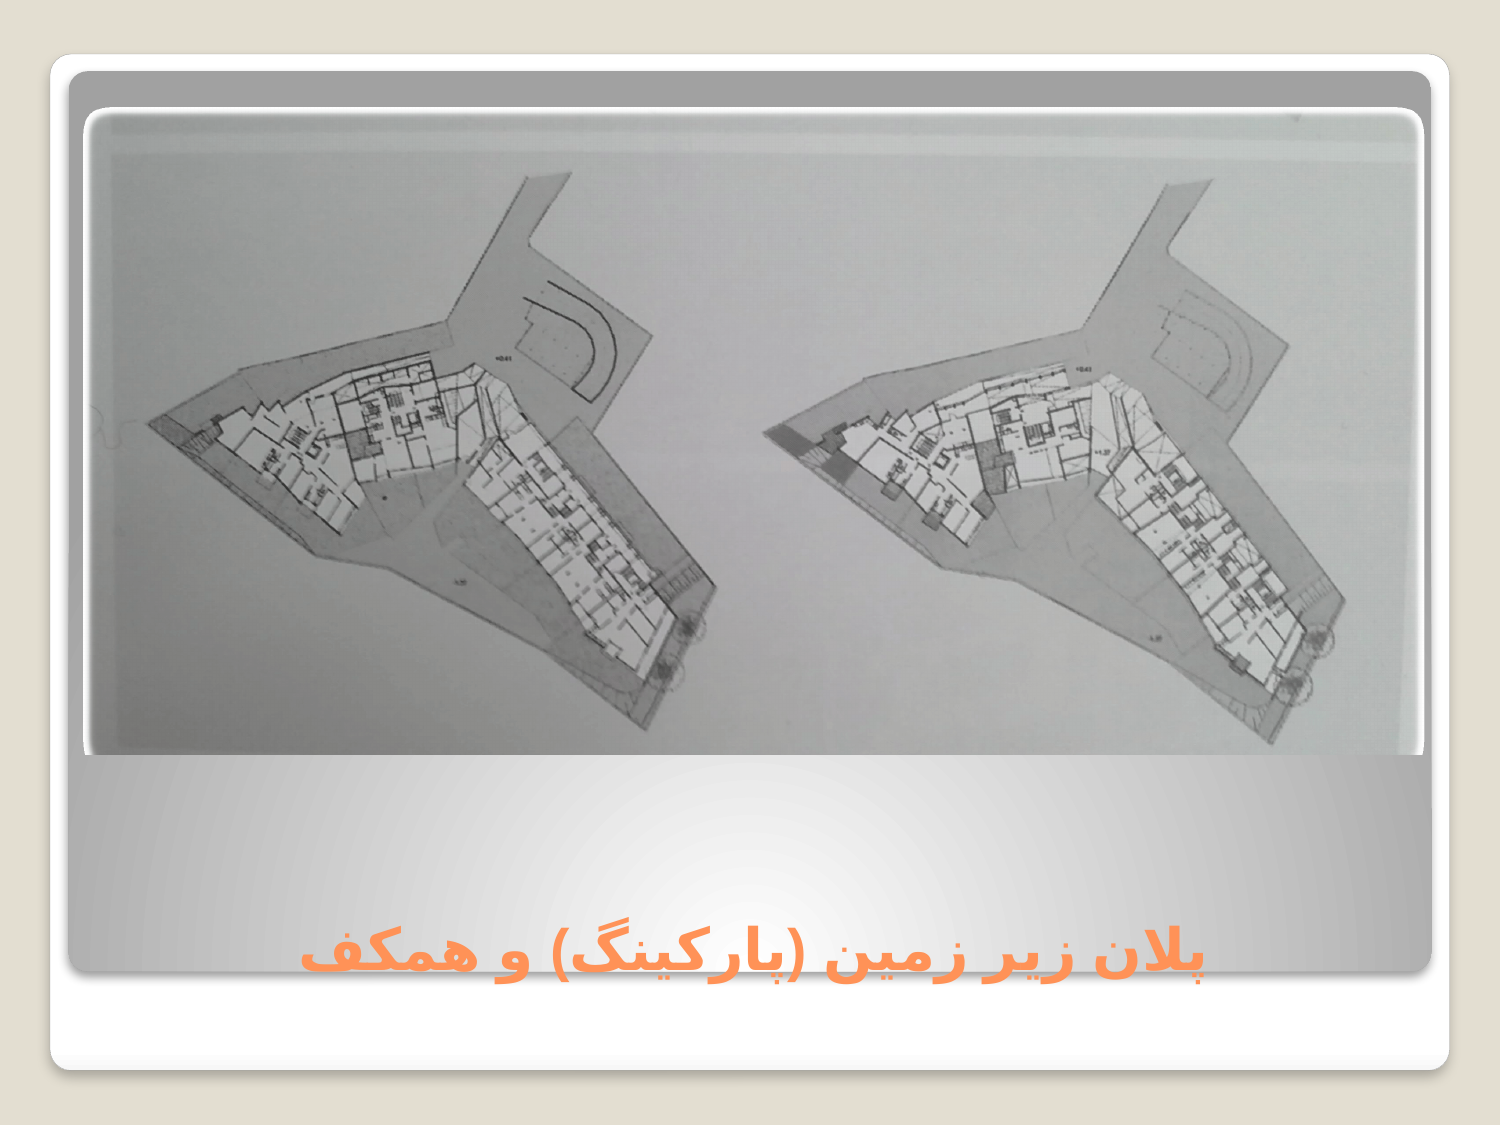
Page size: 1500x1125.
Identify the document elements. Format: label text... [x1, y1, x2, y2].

title پلان زیر زمین (پارکینگ) و همکف [82, 817, 1425, 990]
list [82, 106, 1426, 755]
